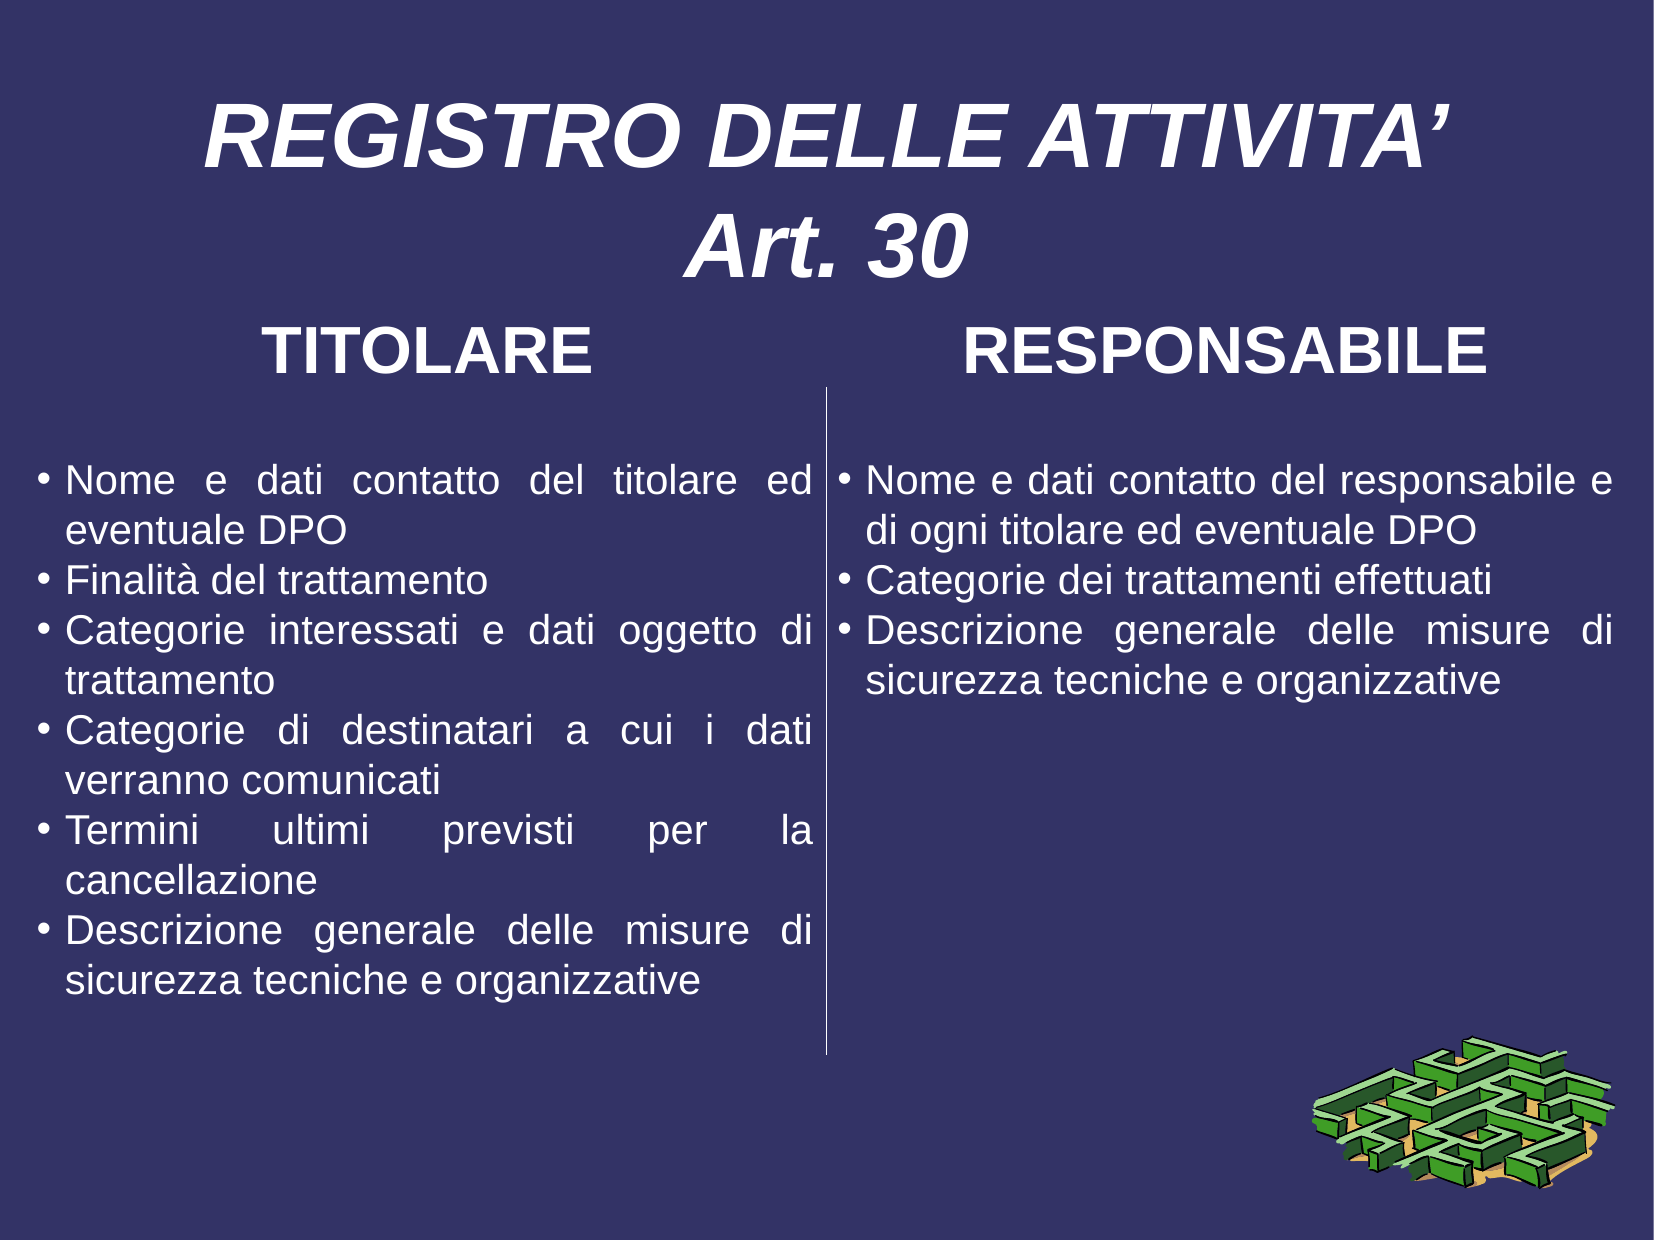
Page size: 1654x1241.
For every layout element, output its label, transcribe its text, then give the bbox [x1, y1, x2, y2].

title REGISTRO DELLE ATTIVITA’ Art. 30 [113, 66, 1541, 306]
list Nome e dati contatto del responsabile e di ogni titolare ed eventuale DPO Categorie dei trattamenti effettuati Descrizione generale delle misure di sicurezza tecniche e organizzative [837, 452, 1615, 1120]
list TITOLARE [39, 312, 817, 387]
list RESPONSABILE [836, 304, 1614, 387]
list Nome e dati contatto del titolare ed eventuale DPO Finalità del trattamento Categorie interessati e dati oggetto di trattamento Categorie di destinatari a cui i dati verranno comunicati Termini ultimi previsti per la cancellazione Descrizione generale delle misure di sicurezza tecniche e organizzative [36, 452, 814, 1120]
